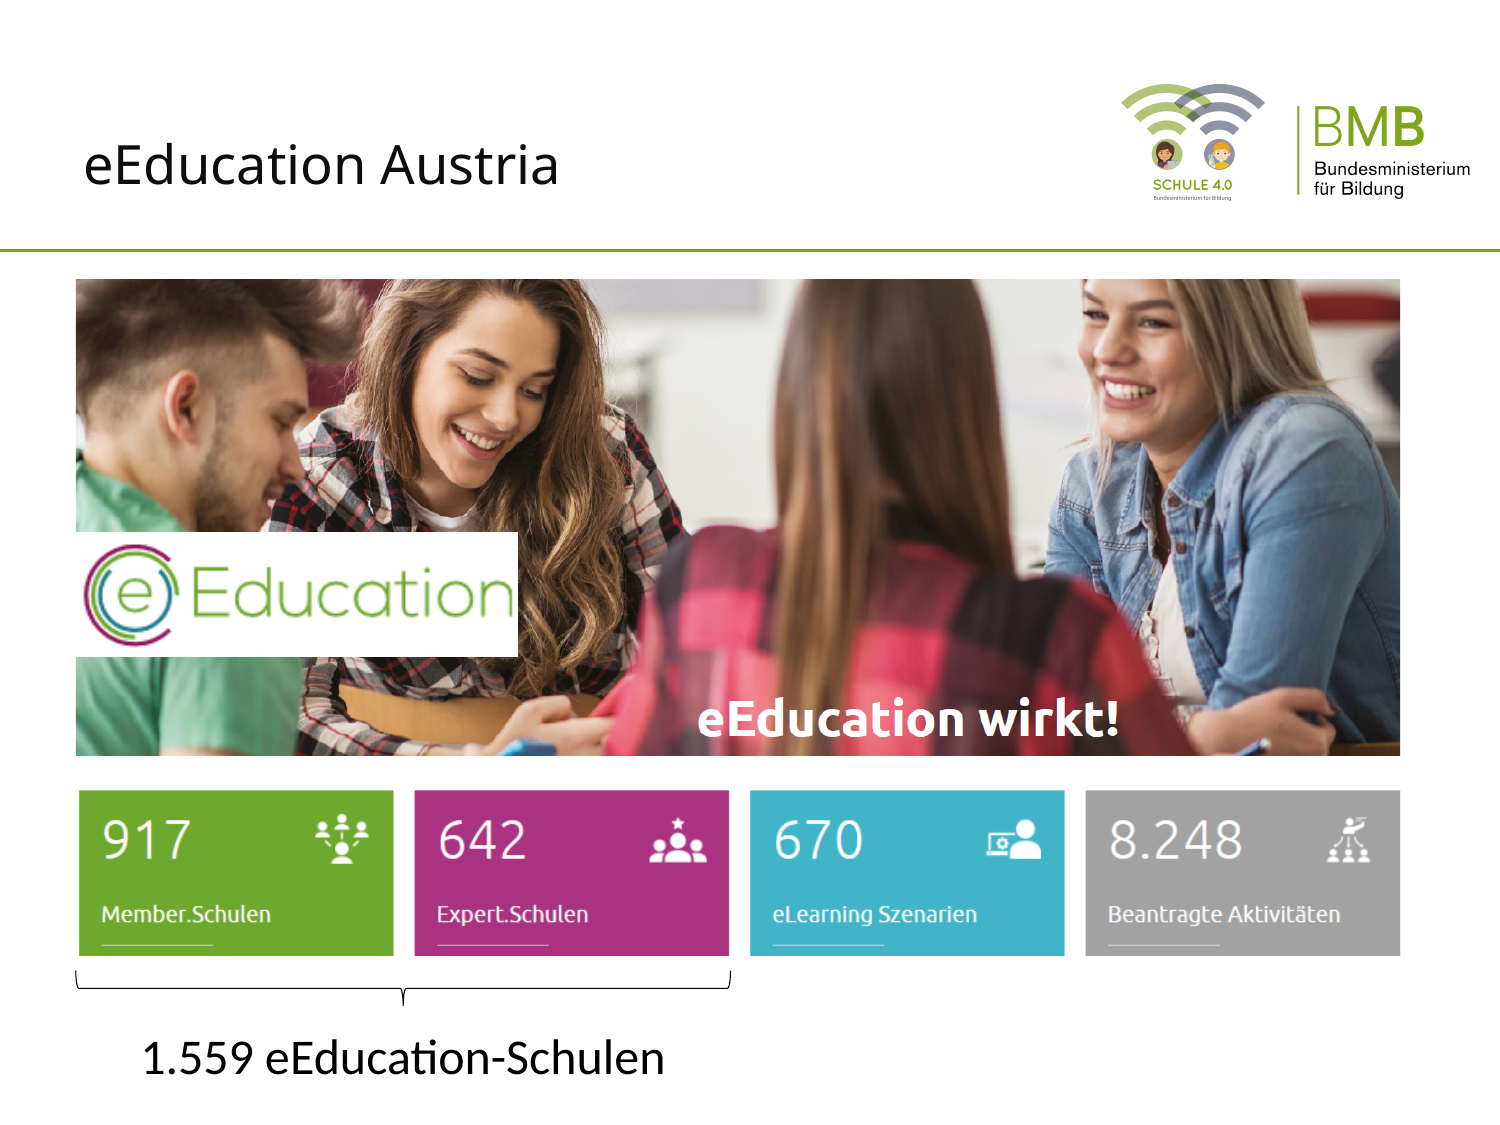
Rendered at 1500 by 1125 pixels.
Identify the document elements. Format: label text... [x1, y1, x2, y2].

picture [1121, 84, 1265, 105]
text_box eEducation Austria [68, 105, 1448, 228]
text_box 1.559 eEducation-Schulen [125, 1017, 681, 1093]
picture [73, 783, 1404, 956]
picture [75, 279, 1401, 756]
text_box [75, 970, 732, 1007]
picture [1448, 106, 1470, 199]
